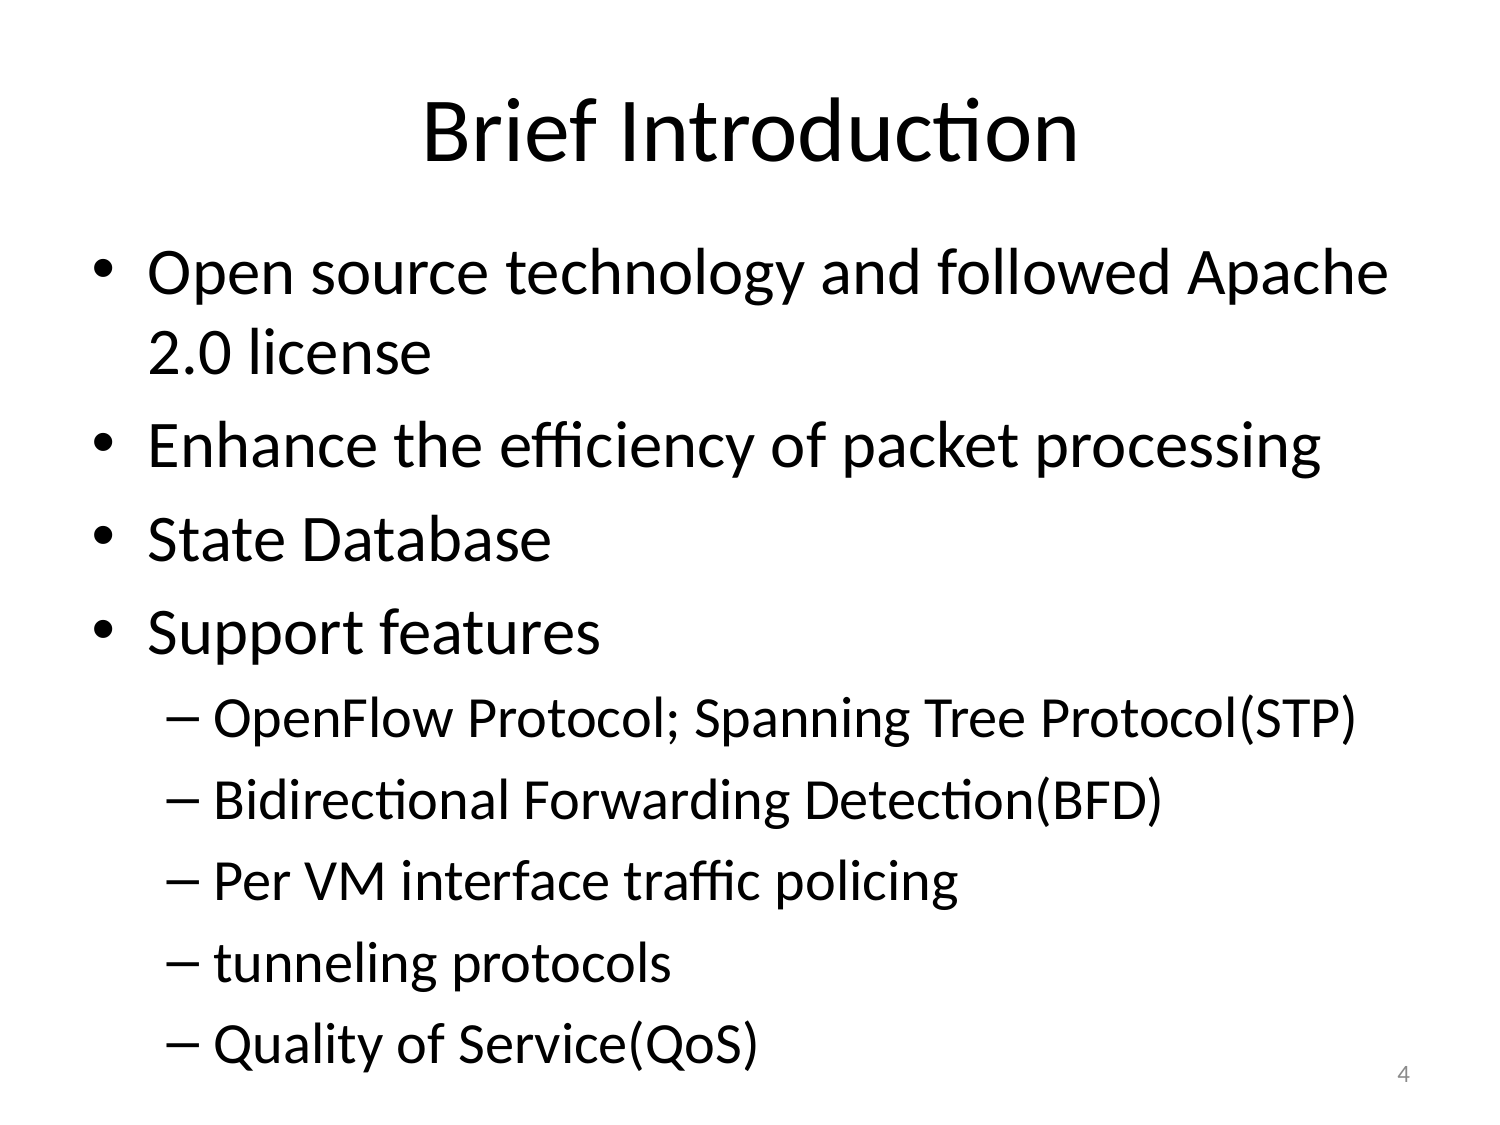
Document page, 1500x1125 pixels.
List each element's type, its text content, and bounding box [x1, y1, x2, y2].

list Open source technology and followed Apache 2.0 license Enhance the efficiency of packet processing State Database Support features OpenFlow Protocol; Spanning Tree Protocol(STP) Bidirectional Forwarding Detection(BFD) Per VM interface traffic policing tunneling protocols Quality of Service(QoS) [76, 219, 1427, 1125]
slide_number 4 [1074, 1042, 1425, 1103]
title Brief Introduction [76, 30, 1427, 219]
